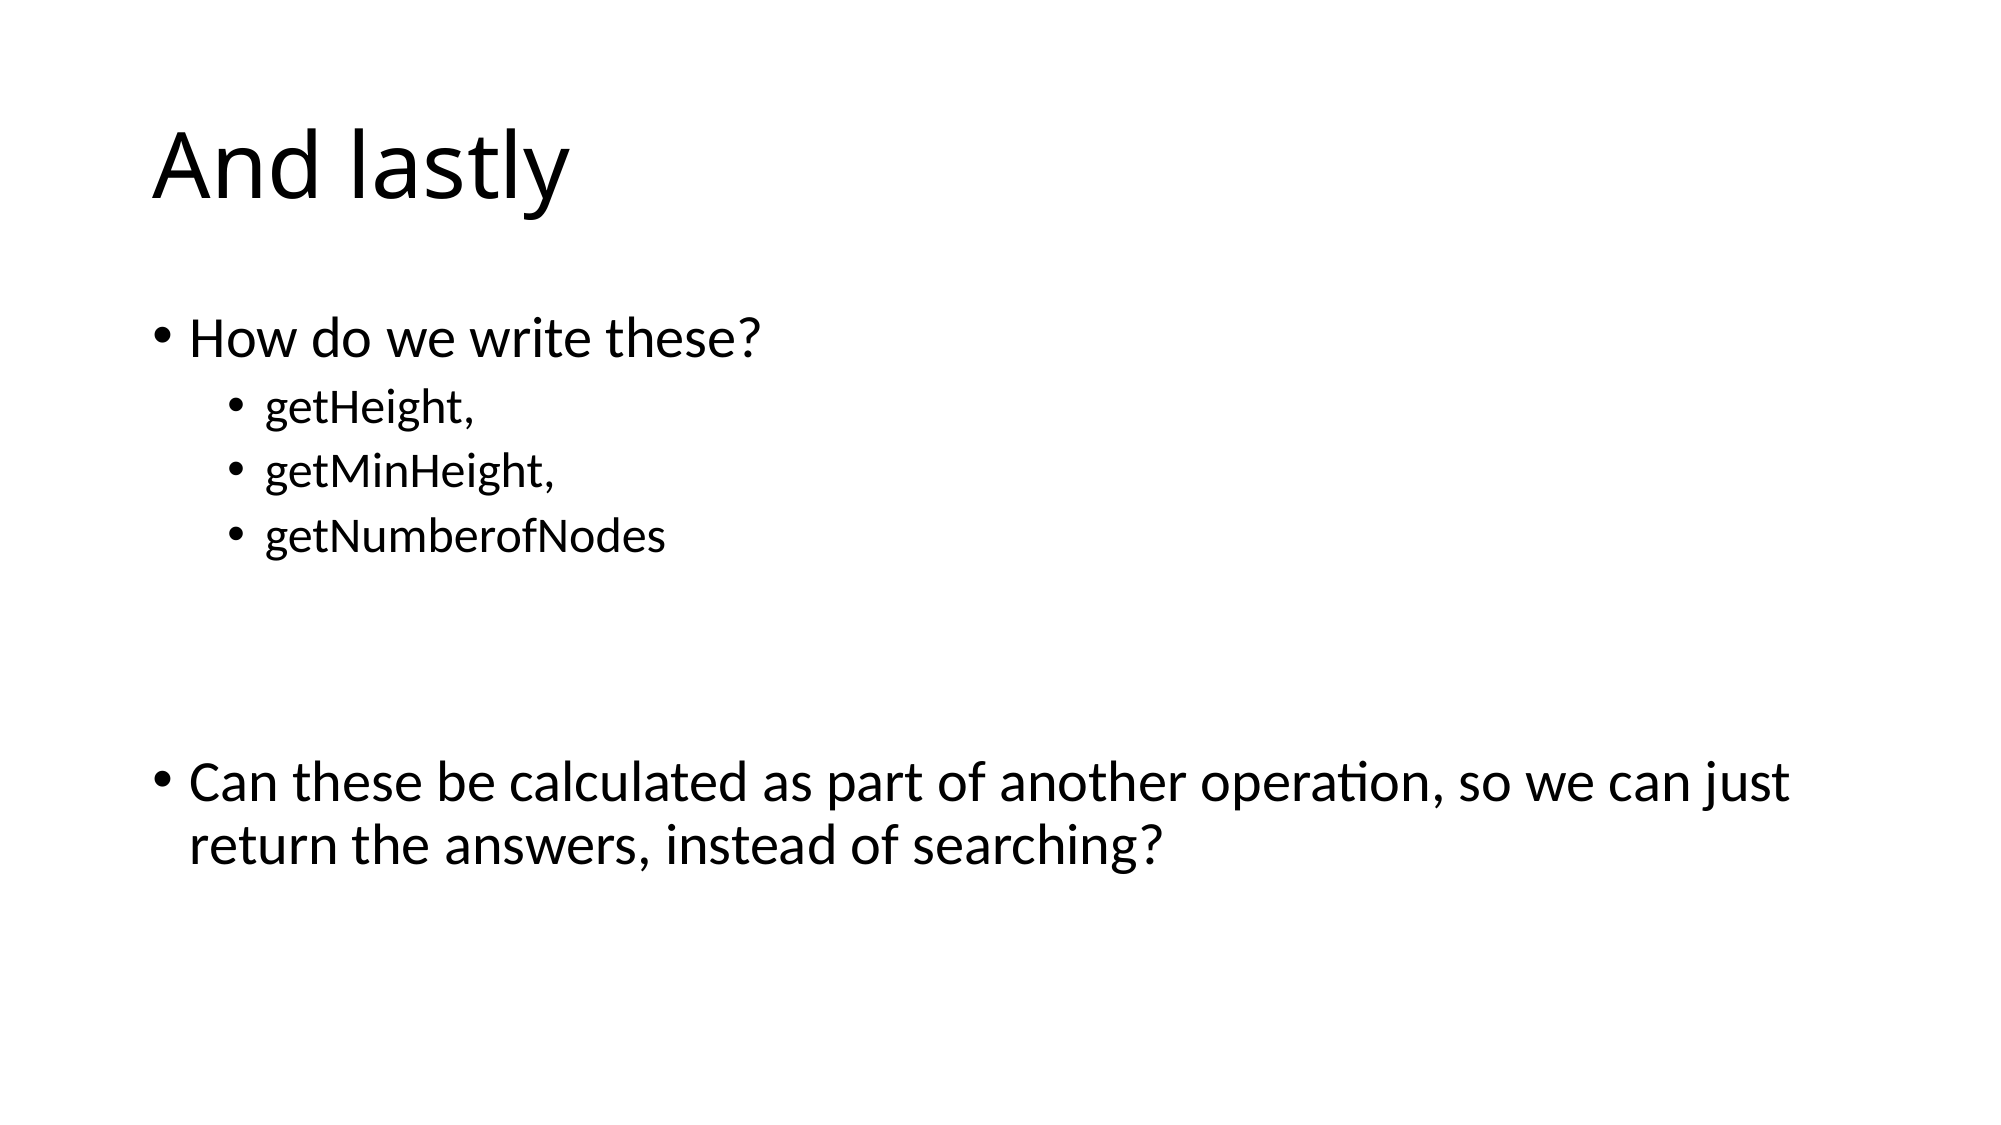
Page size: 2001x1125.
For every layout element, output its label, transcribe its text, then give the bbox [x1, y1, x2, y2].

list How do we write these? getHeight, getMinHeight, getNumberofNodes Can these be calculated as part of another operation, so we can just return the answers, instead of searching? [137, 299, 1863, 1014]
title And lastly [137, 59, 1863, 278]
